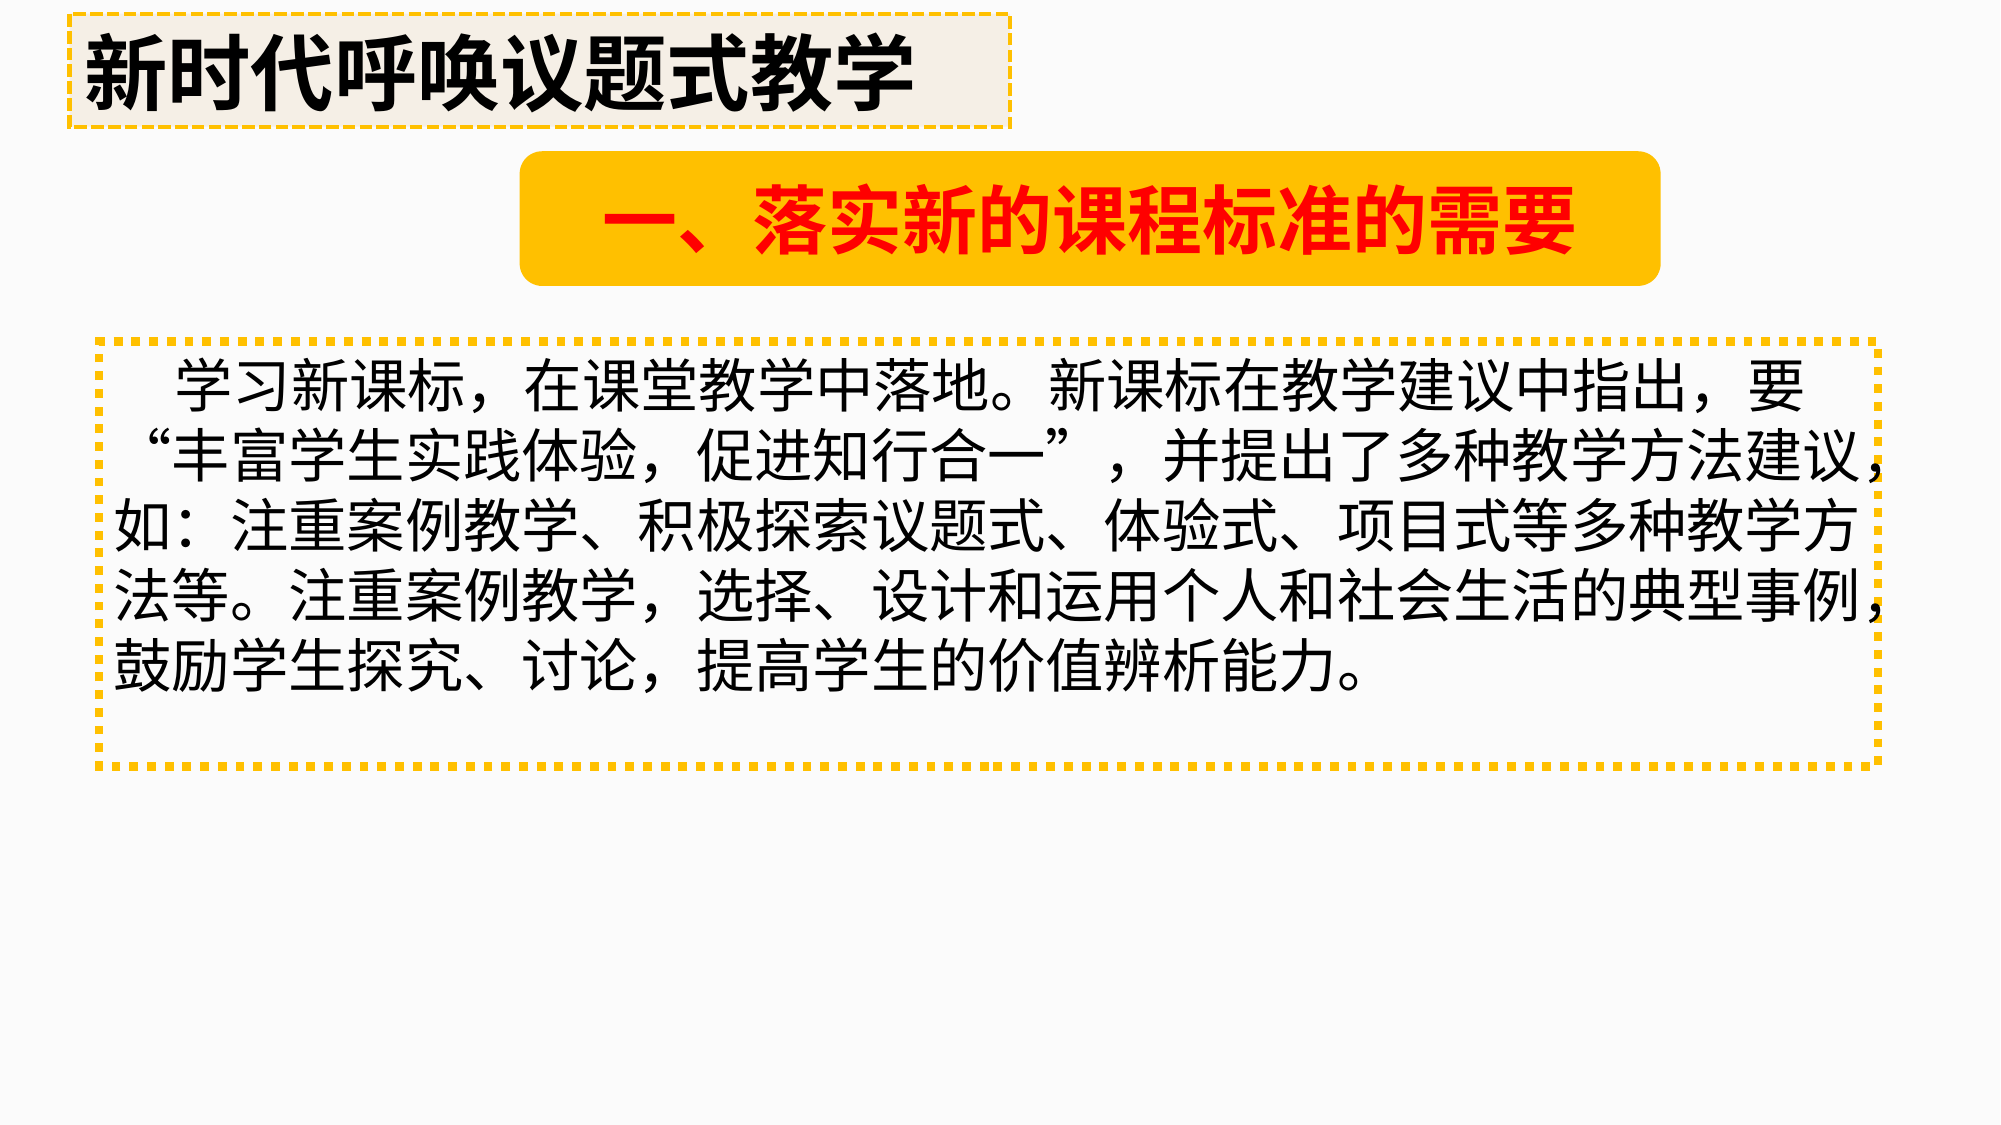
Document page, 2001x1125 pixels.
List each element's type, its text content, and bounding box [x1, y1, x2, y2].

text_box 一、落实新的课程标准的需要 [518, 150, 1662, 287]
text_box 新时代呼唤议题式教学 [69, 13, 1011, 127]
text_box 学习新课标，在课堂教学中落地。新课标在教学建议中指出，要“丰富学生实践体验，促进知行合一”，并提出了多种教学方法建议，如：注重案例教学、积极探索议题式、体验式、项目式等多种教学方法等。注重案例教学，选择、设计和运用个人和社会生活的典型事例，鼓励学生探究、讨论，提高学生的价值辨析能力。 [99, 341, 1879, 767]
